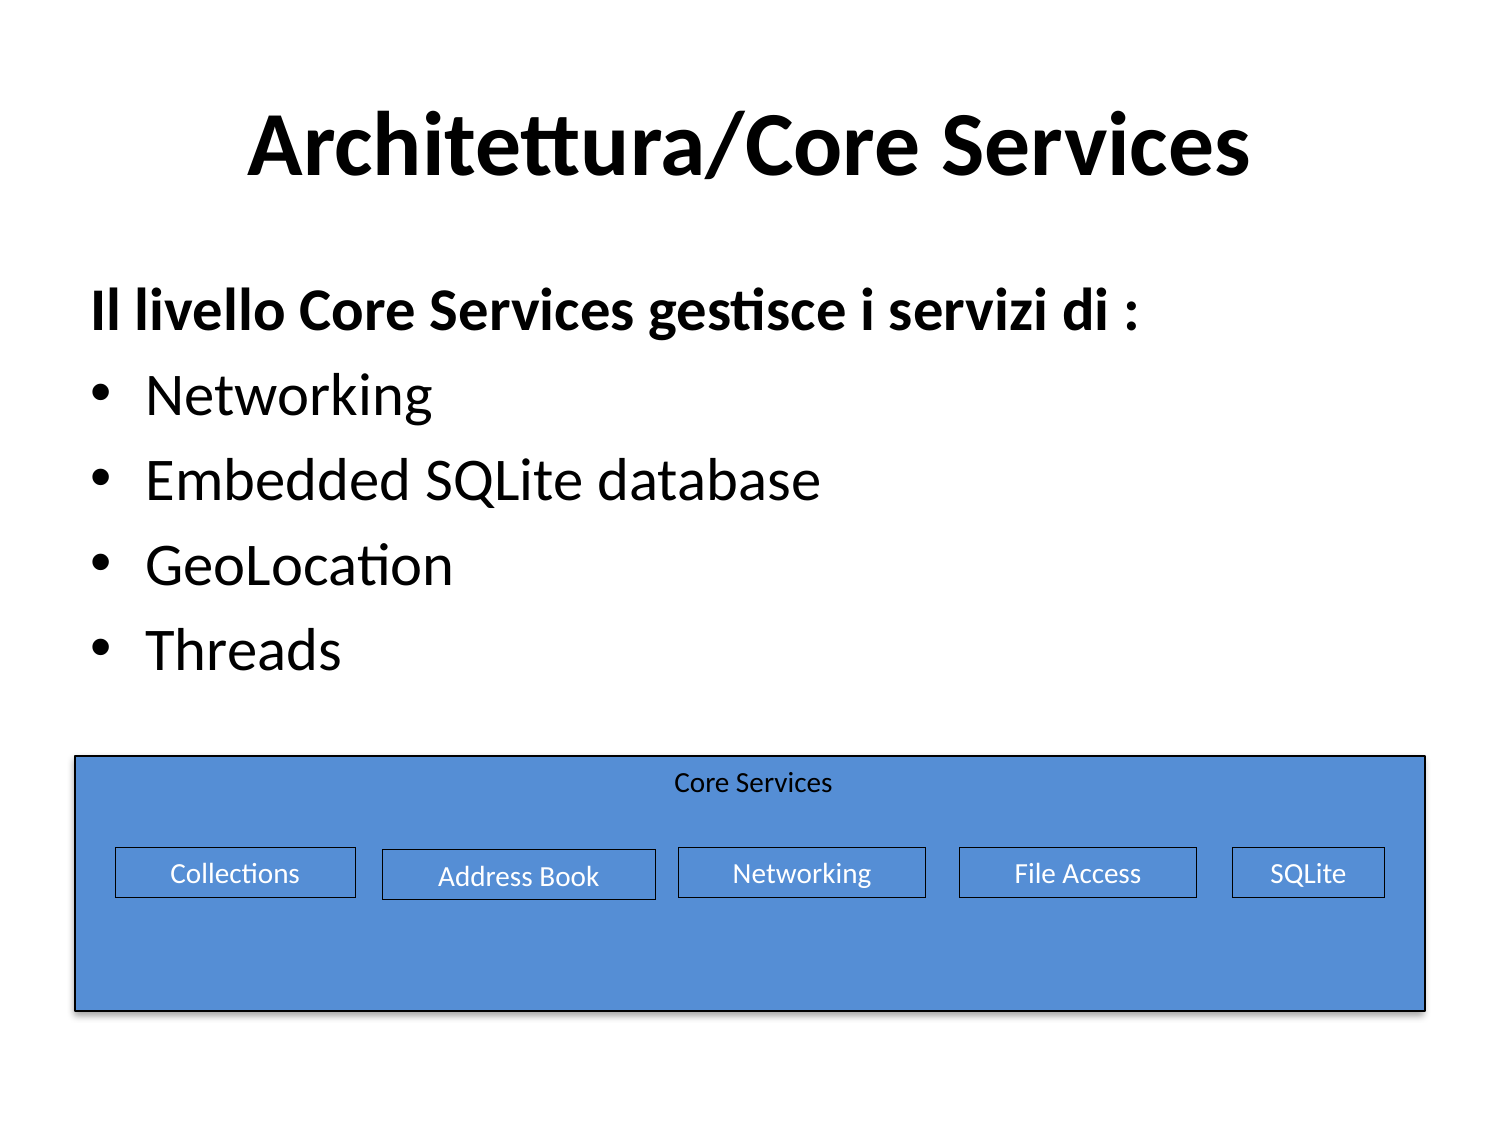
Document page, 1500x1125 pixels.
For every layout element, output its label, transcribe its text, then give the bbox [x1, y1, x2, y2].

title Architettura/Core Services [75, 45, 1425, 233]
text_box [74, 755, 1426, 1012]
text_box Core Services [611, 756, 896, 806]
list Il livello Core Services gestisce i servizi di : Networking Embedded SQLite database GeoLocation Threads [75, 262, 1425, 693]
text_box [115, 847, 1385, 929]
